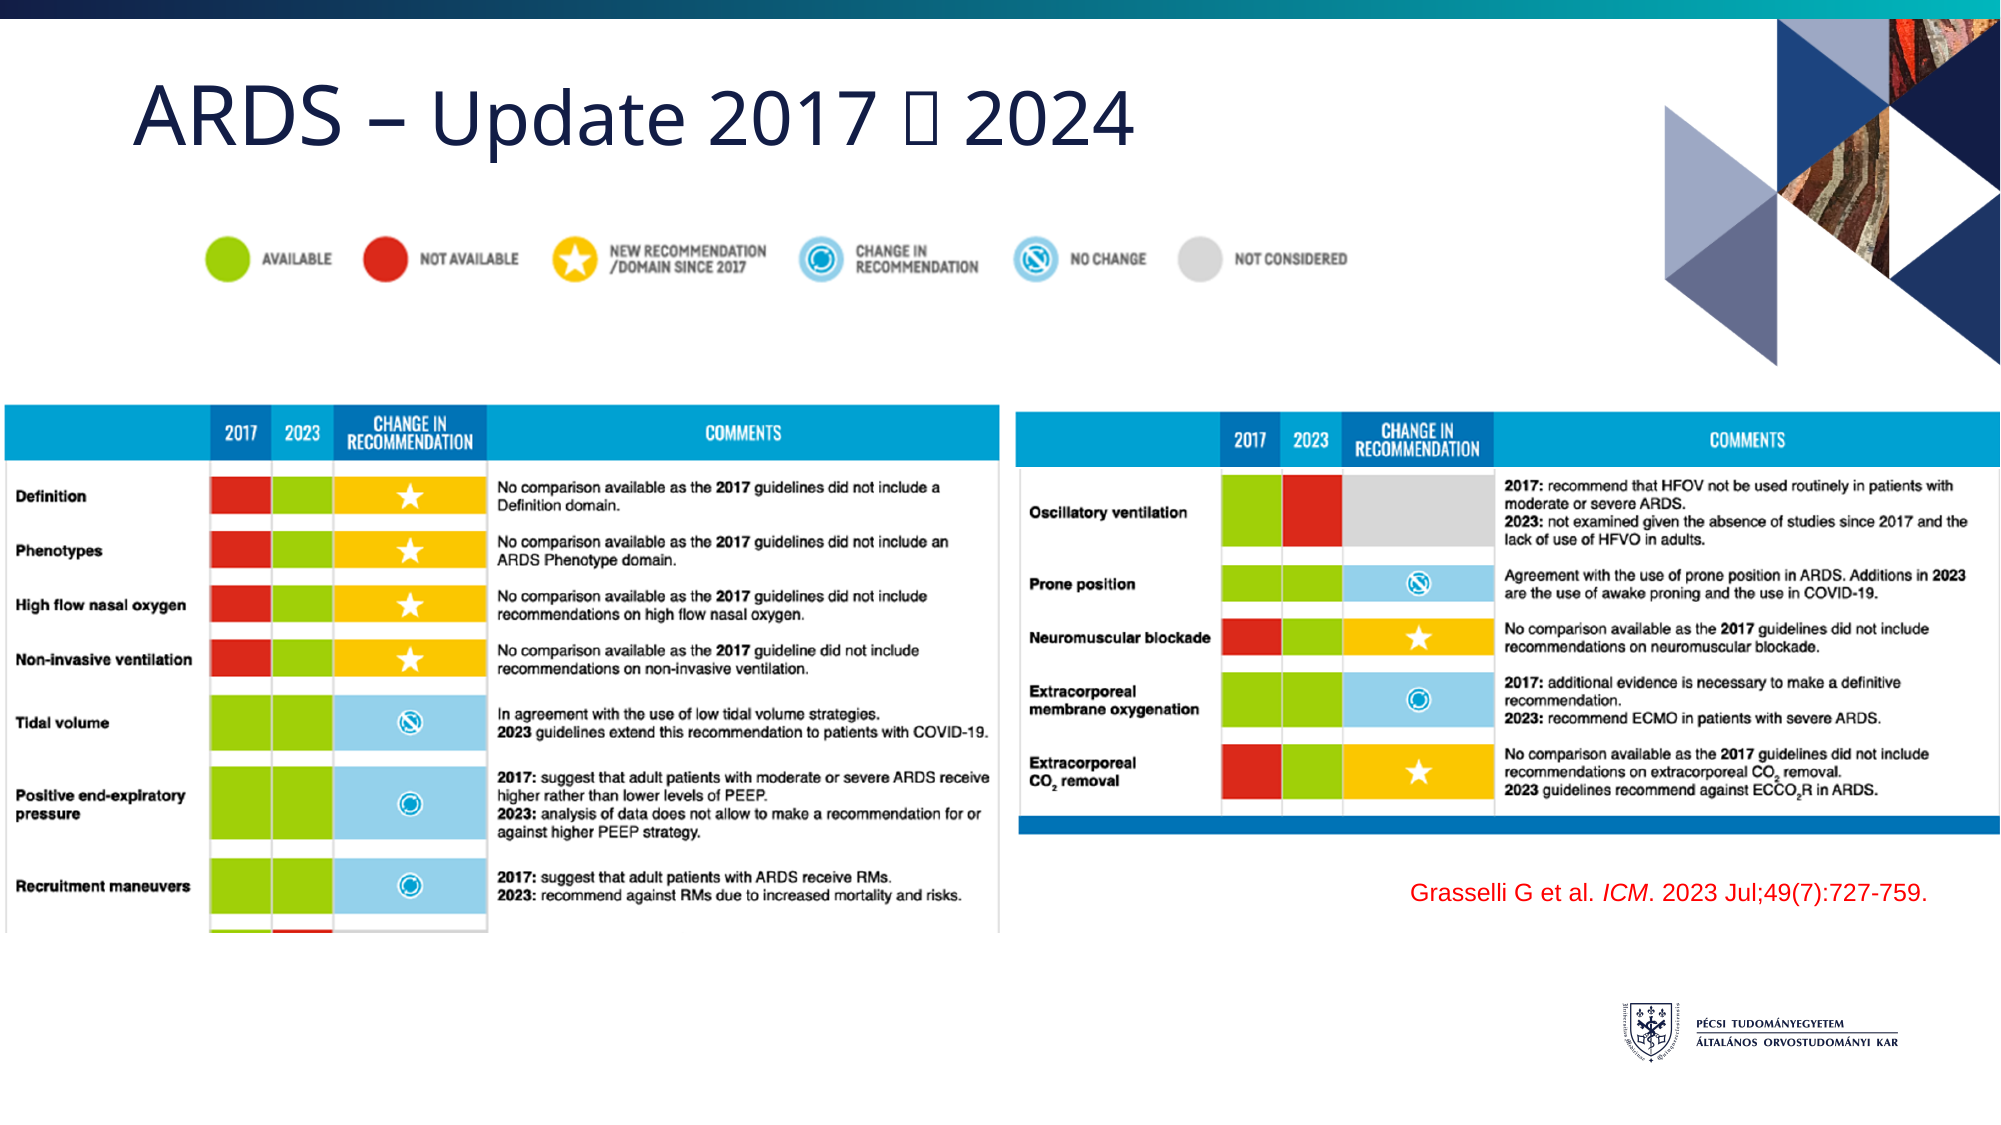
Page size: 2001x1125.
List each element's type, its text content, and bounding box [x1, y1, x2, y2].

picture [1622, 1003, 1898, 1063]
picture [194, 228, 1357, 284]
text_box ARDS – Update 2017  2024 [118, 54, 1882, 154]
picture [1014, 469, 2000, 836]
picture [706, 426, 781, 441]
picture [1664, 0, 2001, 367]
picture [0, 398, 1000, 933]
picture [1711, 433, 1785, 448]
picture [1294, 433, 1328, 448]
text_box Grasselli G et al. ICM. 2023 Jul;49(7):727-759. [1178, 868, 1951, 914]
picture [1014, 410, 2000, 467]
